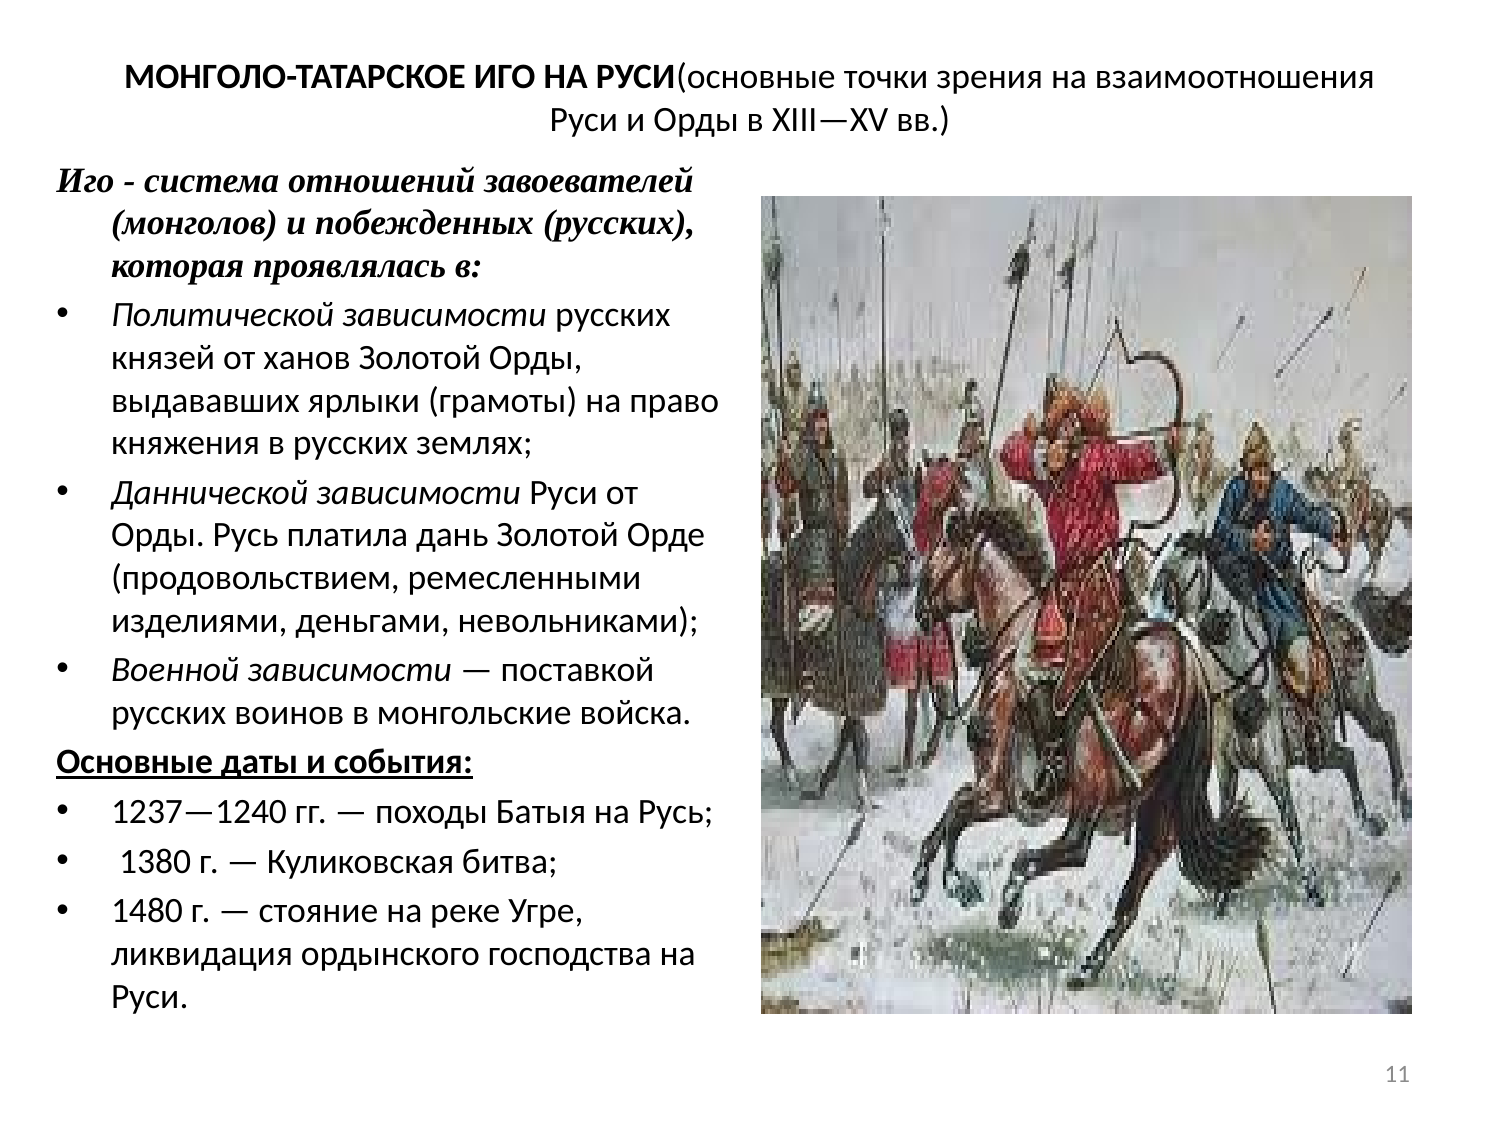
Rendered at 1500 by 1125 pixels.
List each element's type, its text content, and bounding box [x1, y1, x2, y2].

title МОНГОЛО-ТАТАРСКОЕ ИГО НА РУСИ(основные точки зрения на взаимоотношения Руси и Орды в XIII—XV вв.) [75, 45, 1425, 233]
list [761, 196, 1412, 1014]
list Иго - система отношений завоевателей (монголов) и побежденных (русских), которая проявлялась в: Политической зависимости русских князей от ханов Золотой Орды, выдававших ярлыки (грамоты) на право княжения в русских землях; Даннической зависимости Руси от Орды. Русь платила дань Золотой Орде (продовольствием, ремесленными изделиями, деньгами, невольниками); Военной зависимости — поставкой русских воинов в монгольские войска. Основные даты и события: 1237—1240 гг. — походы Батыя на Русь; 1380 г. — Куликовская битва; 1480 г. — стояние на реке Угре, ликвидация ордынского господства на Руси. [41, 149, 738, 1083]
slide_number 11 [1074, 1042, 1425, 1103]
